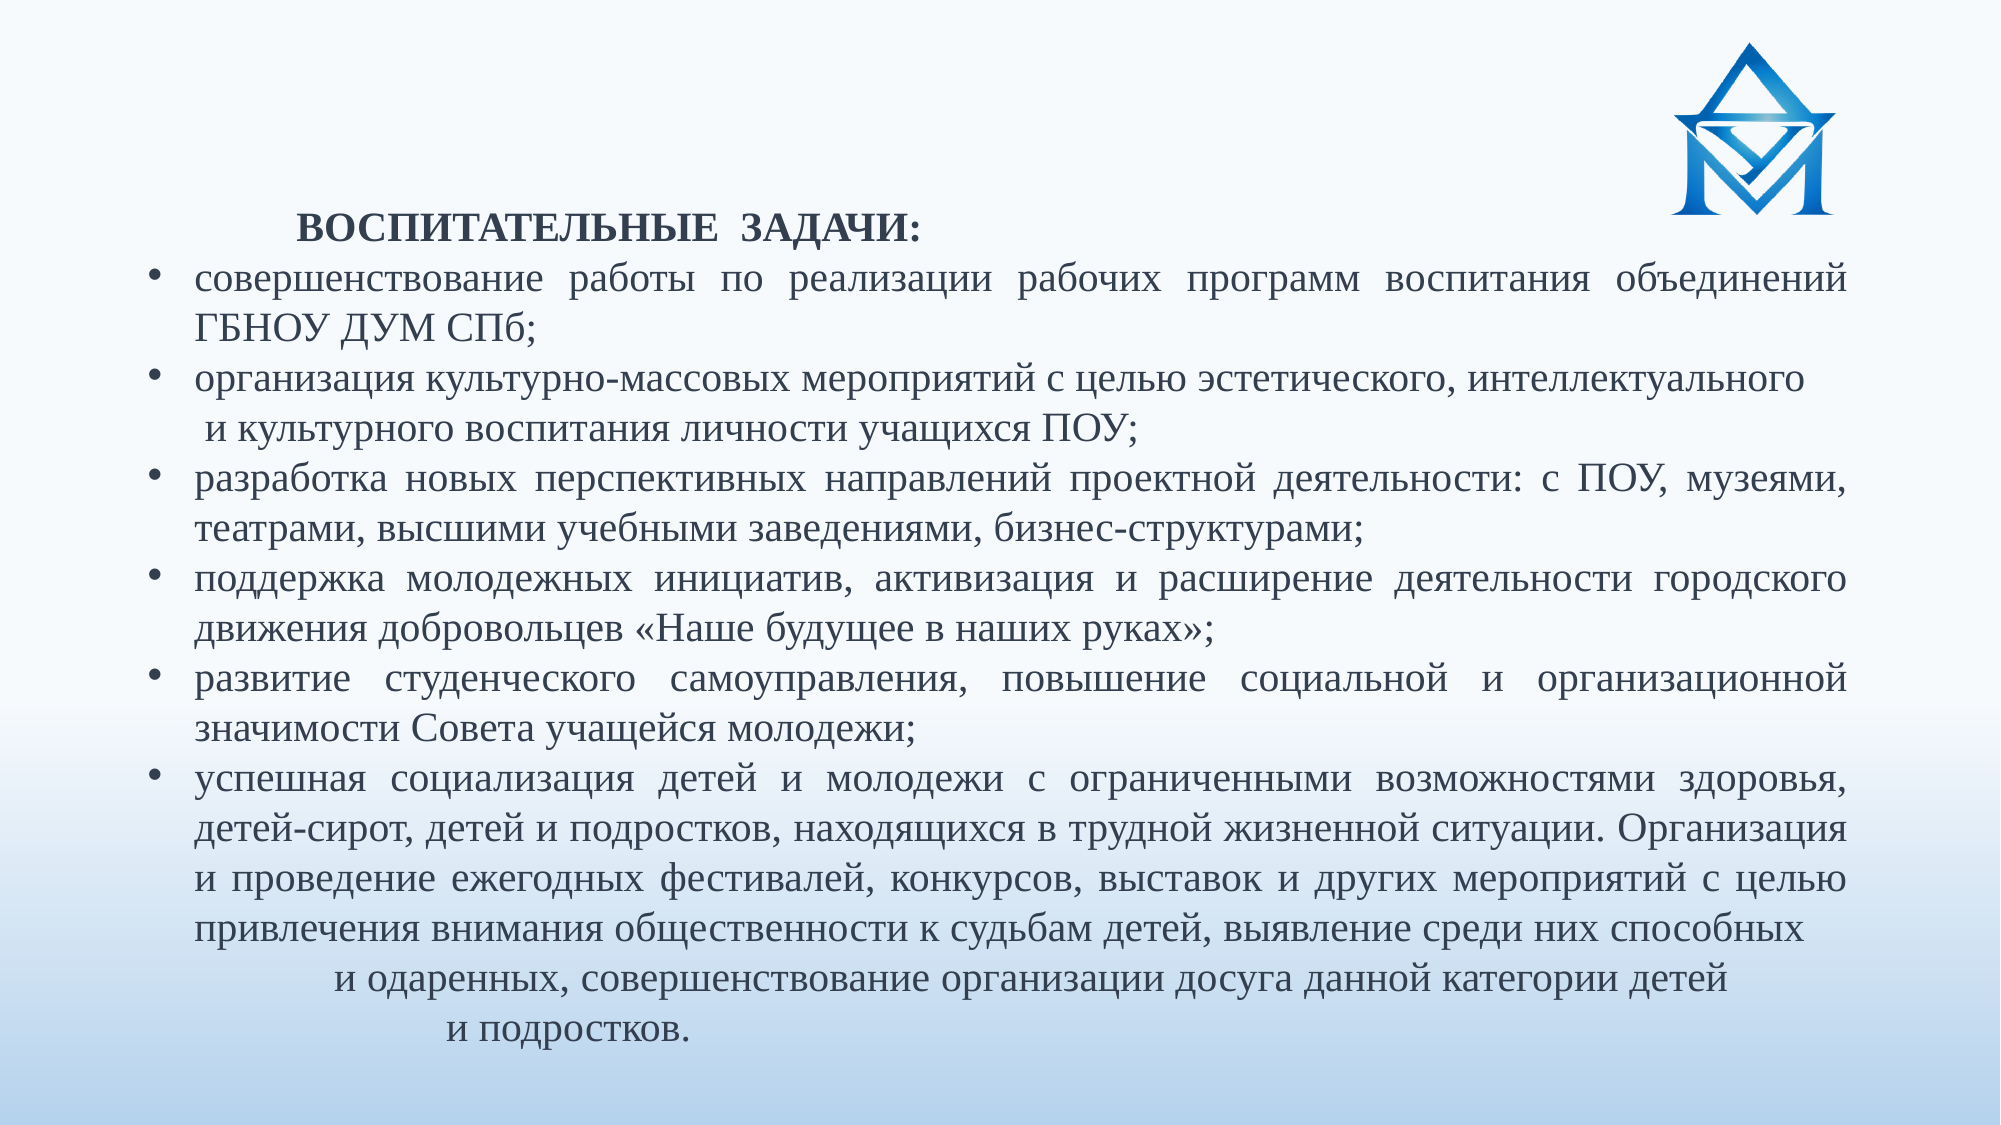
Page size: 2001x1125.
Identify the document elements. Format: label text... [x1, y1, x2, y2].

text_box ВОСПИТАТЕЛЬНЫЕ ЗАДАЧИ: совершенствование работы по реализации рабочих программ воспитания объединений ГБНОУ ДУМ СПб; организация культурно-массовых мероприятий с целью эстетического, интеллектуального и культурного воспитания личности учащихся ПОУ; разработка новых перспективных направлений проектной деятельности: с ПОУ, музеями, театрами, высшими учебными заведениями, бизнес-структурами; поддержка молодежных инициатив, активизация и расширение деятельности городского движения добровольцев «Наше будущее в наших руках»; развитие студенческого самоуправления, повышение социальной и организационной значимости Совета учащейся молодежи; успешная социализация детей и молодежи с ограниченными возможностями здоровья, детей-сирот, детей и подростков, находящихся в трудной жизненной ситуации. Организация и проведение ежегодных фестивалей, конкурсов, выставок и других мероприятий с целью привлечения внимания общественности к судьбам детей, выявление среди них способных и одаренных, совершенствование организации досуга данной категории детей и подростков. [132, 184, 1863, 1057]
picture [1670, 42, 1836, 215]
